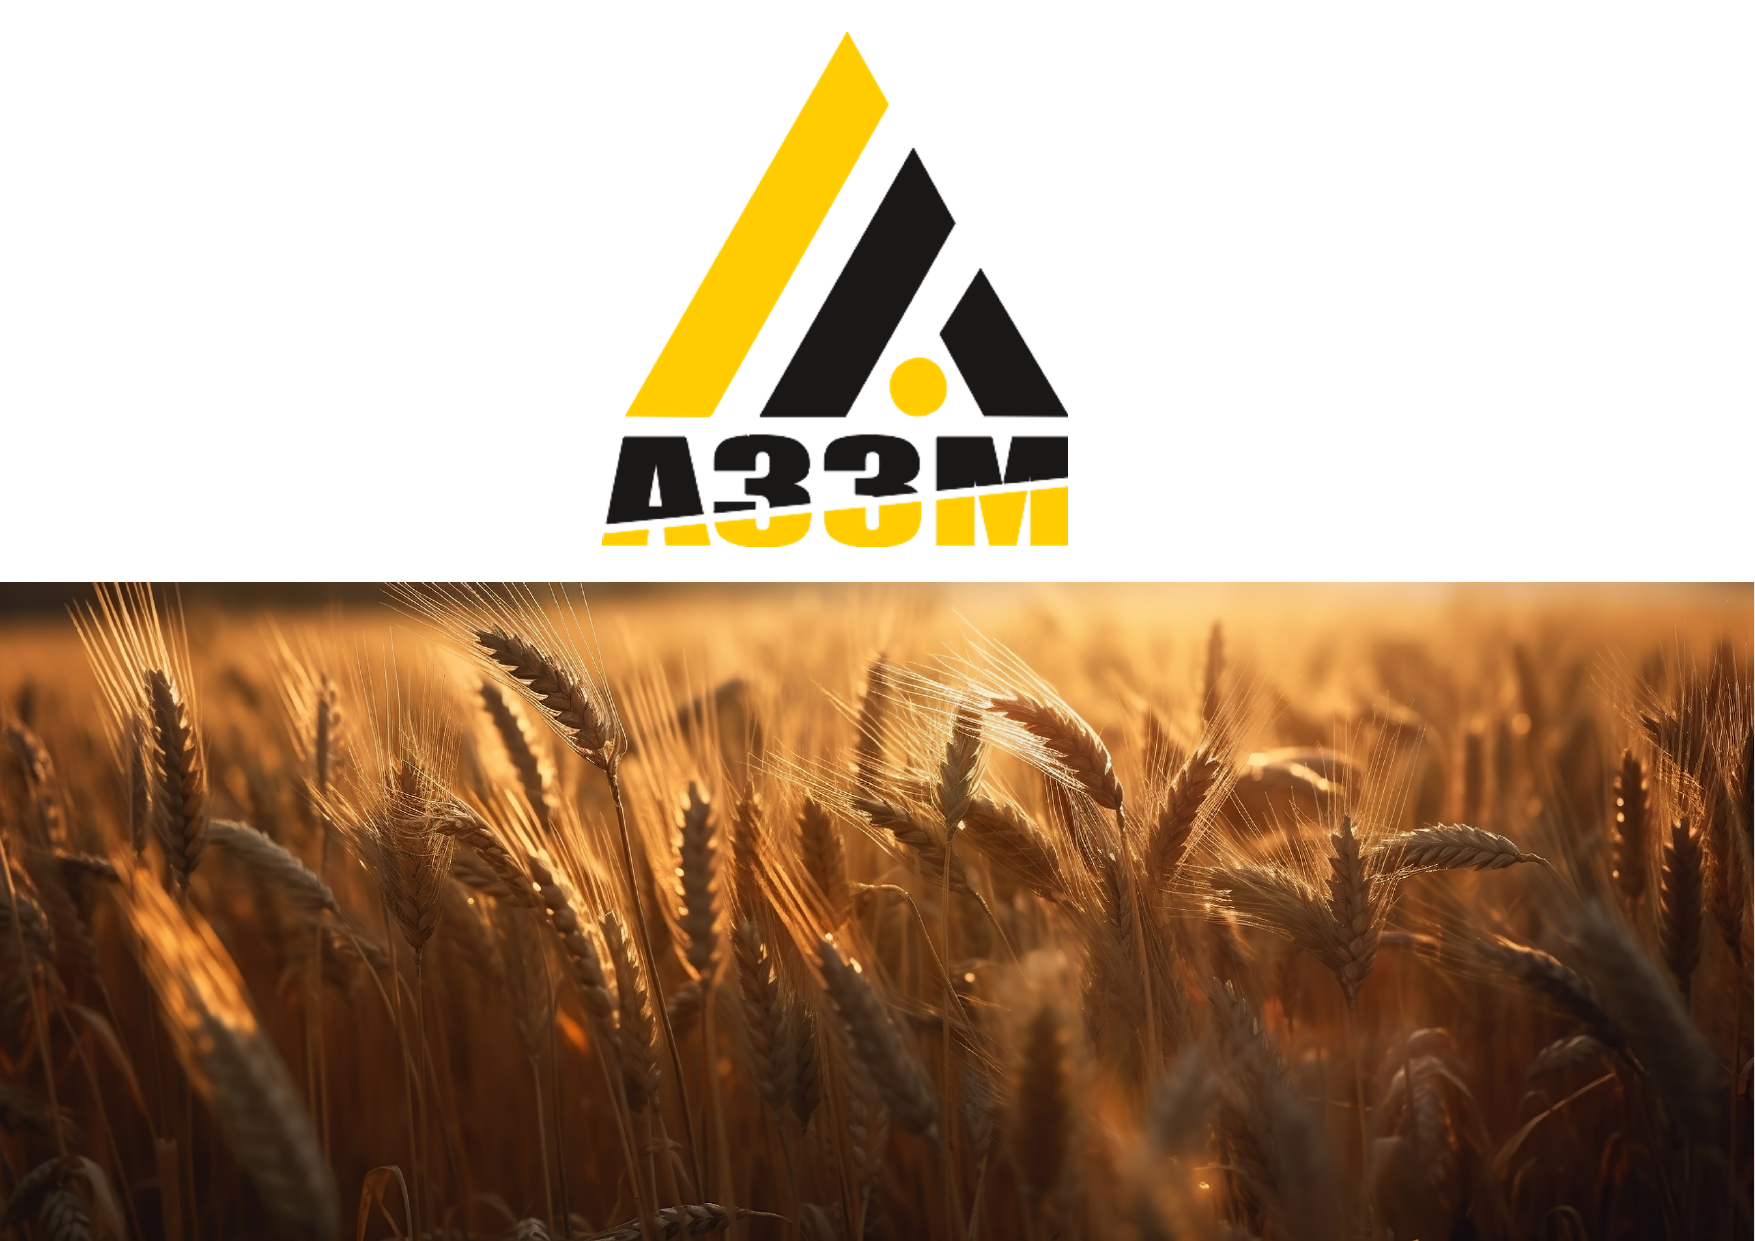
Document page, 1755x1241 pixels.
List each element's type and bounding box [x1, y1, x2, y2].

picture [0, 582, 1755, 1241]
picture [601, 32, 1068, 548]
